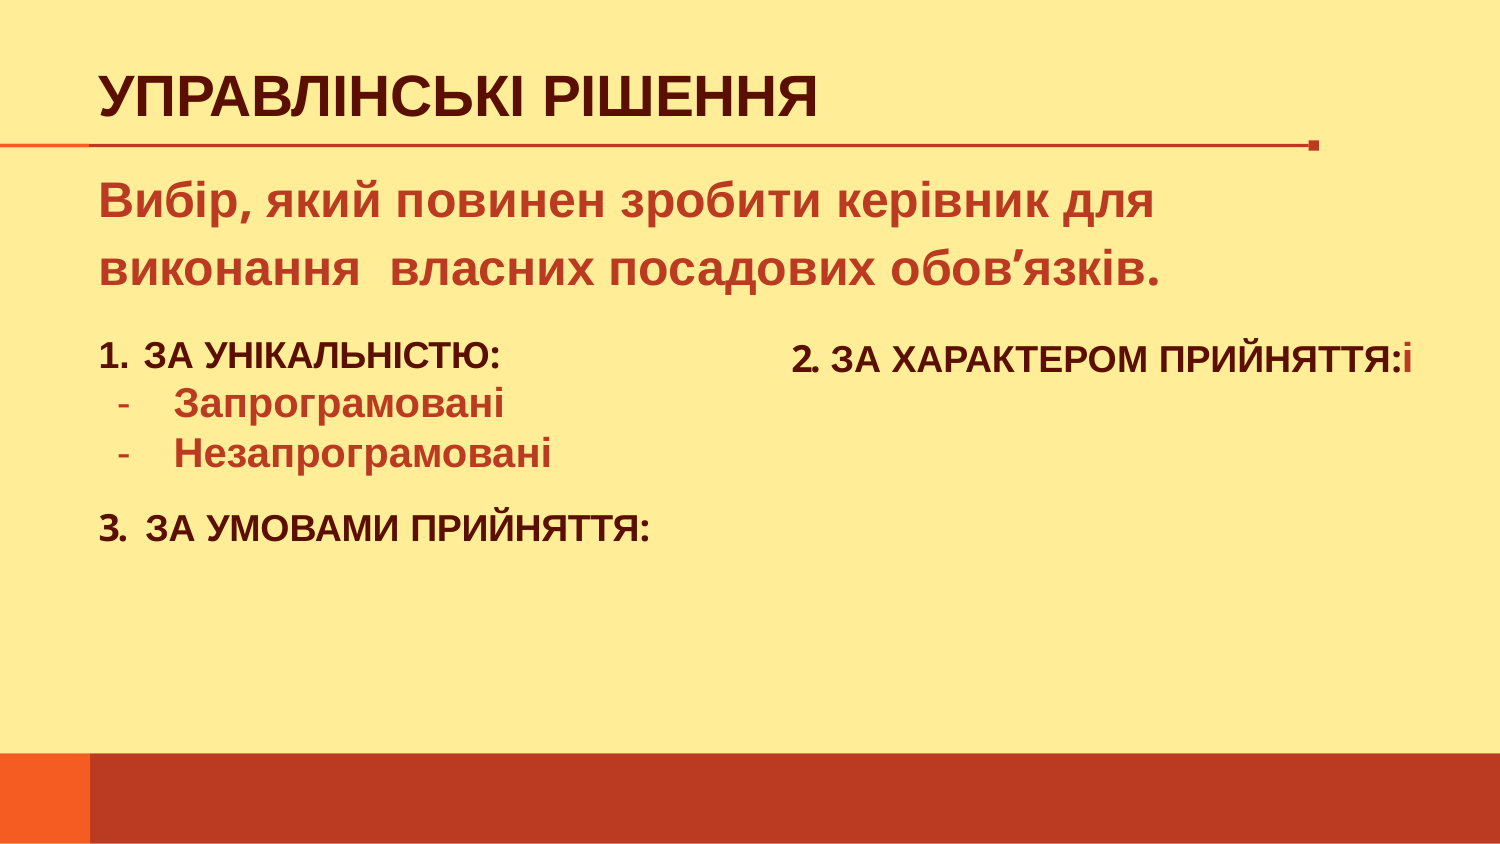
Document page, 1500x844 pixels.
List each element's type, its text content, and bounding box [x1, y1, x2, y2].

title УПРАВЛІНСЬКІ РІШЕННЯ [96, 55, 830, 156]
text_box ЗА УНІКАЛЬНІСТЮ: Запрограмовані Незапрограмовані 3. ЗА УМОВАМИ ПРИЙНЯТТЯ: [96, 329, 660, 550]
text_box Вибір, який повинен зробити керівник для виконання власних посадових обов’язків. [96, 156, 1433, 296]
text_box 2. ЗА ХАРАКТЕРОМ ПРИЙНЯТТЯ:і [789, 328, 1418, 381]
